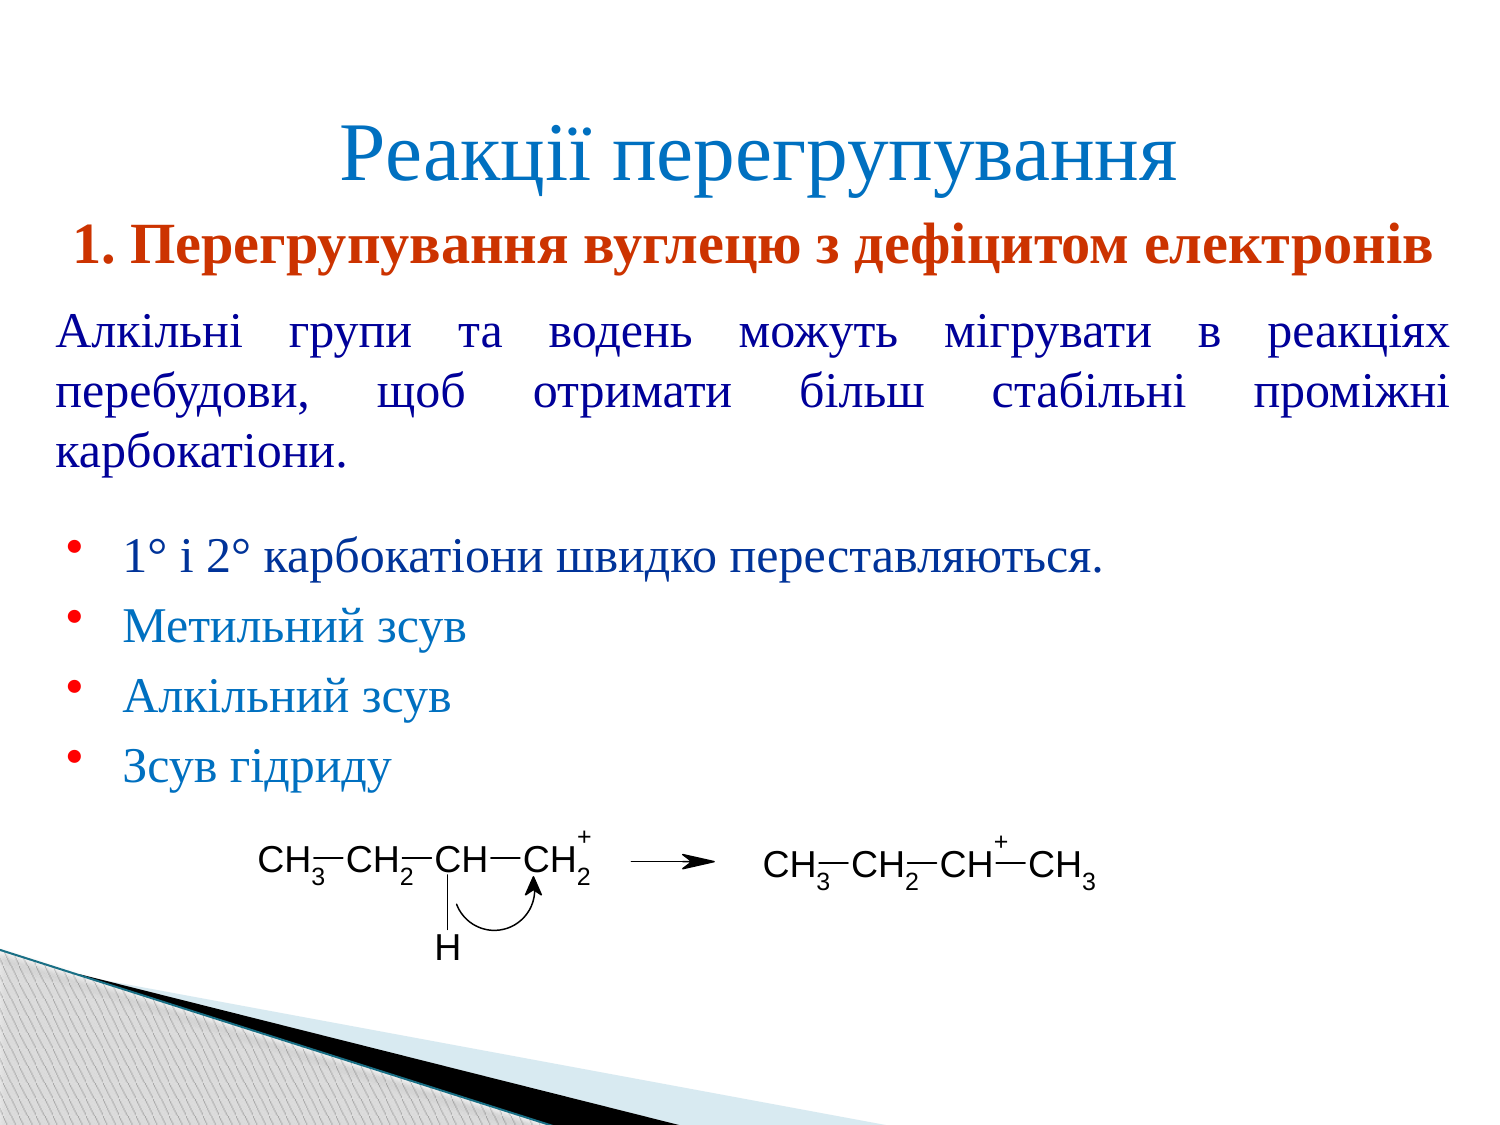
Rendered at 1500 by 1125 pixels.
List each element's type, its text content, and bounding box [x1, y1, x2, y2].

text_box Реакції перегрупування [118, 90, 1400, 240]
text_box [253, 822, 1101, 975]
text_box 1. Перегрупування вуглецю з дефіцитом електронів [57, 197, 1450, 283]
text_box Алкільні групи та водень можуть мігрувати в реакціях перебудови, щоб отримати більш стабільні проміжні карбокатіони. [40, 289, 1466, 485]
text_box 1° і 2° карбокатіони швидко переставляються. Метильний зсув Алкільний зсув Зсув гідриду [51, 515, 1402, 799]
